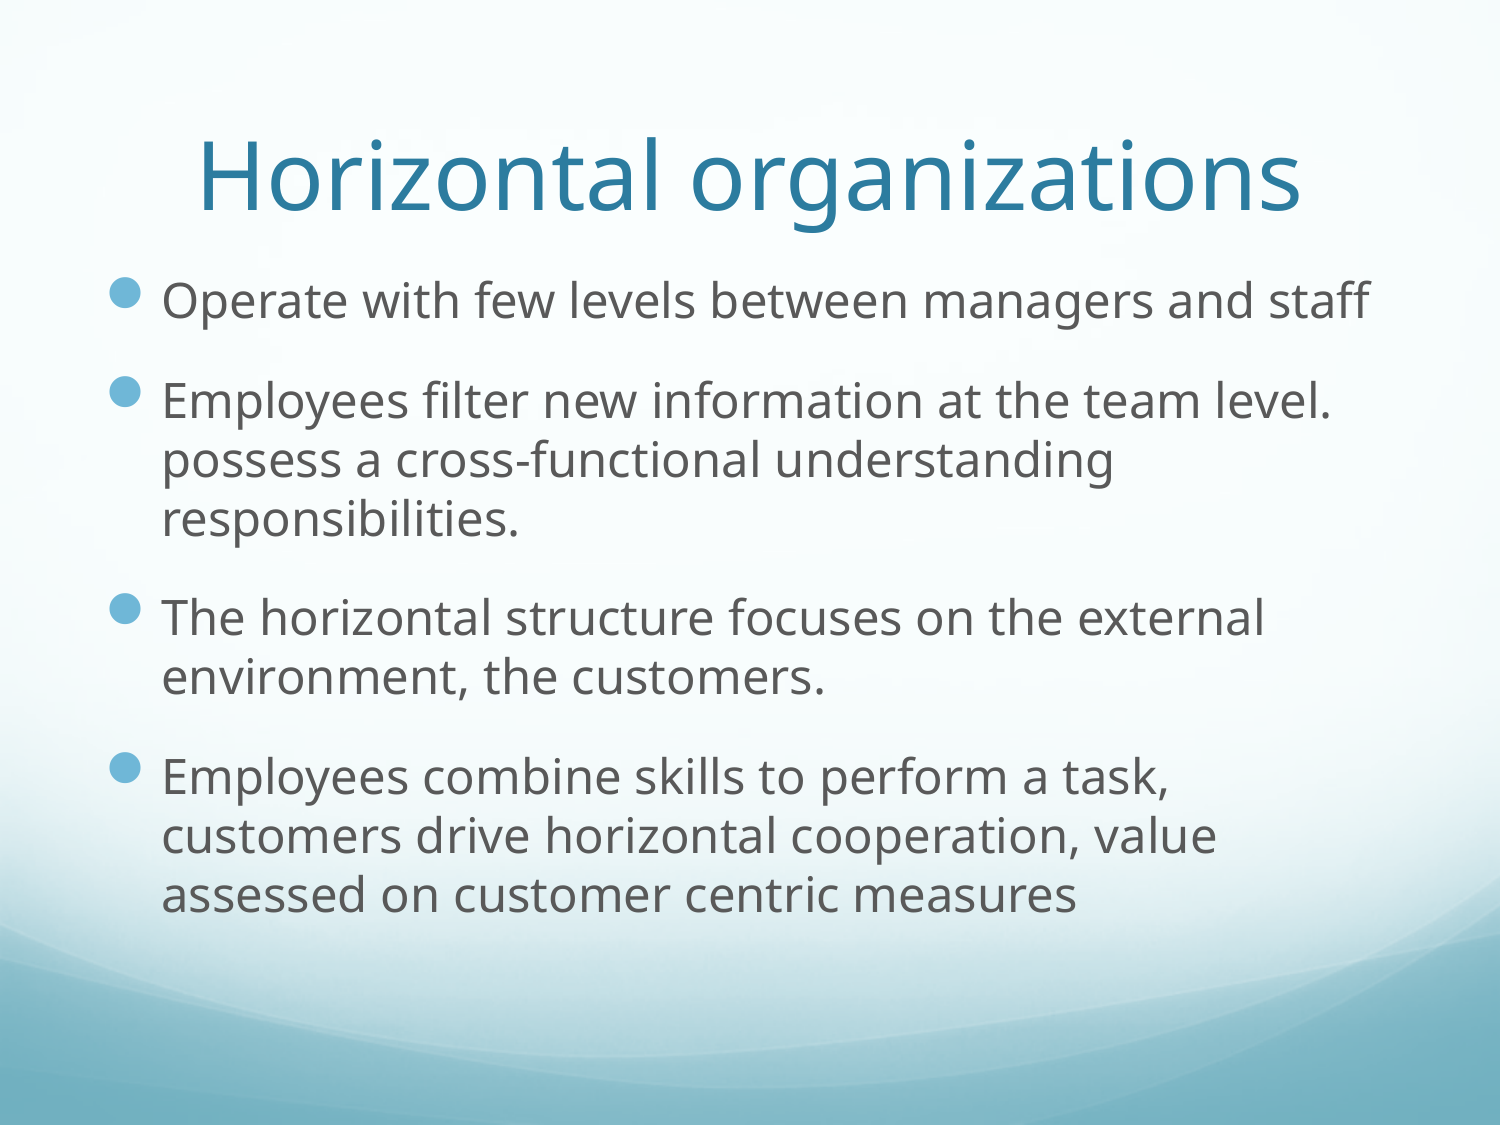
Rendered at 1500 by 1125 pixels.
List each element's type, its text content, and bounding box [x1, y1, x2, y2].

title Horizontal organizations [90, 17, 1410, 237]
list Operate with few levels between managers and staff Employees filter new information at the team level. possess a cross-functional understanding responsibilities. The horizontal structure focuses on the external environment, the customers. Employees combine skills to perform a task, customers drive horizontal cooperation, value assessed on customer centric measures [90, 262, 1410, 975]
